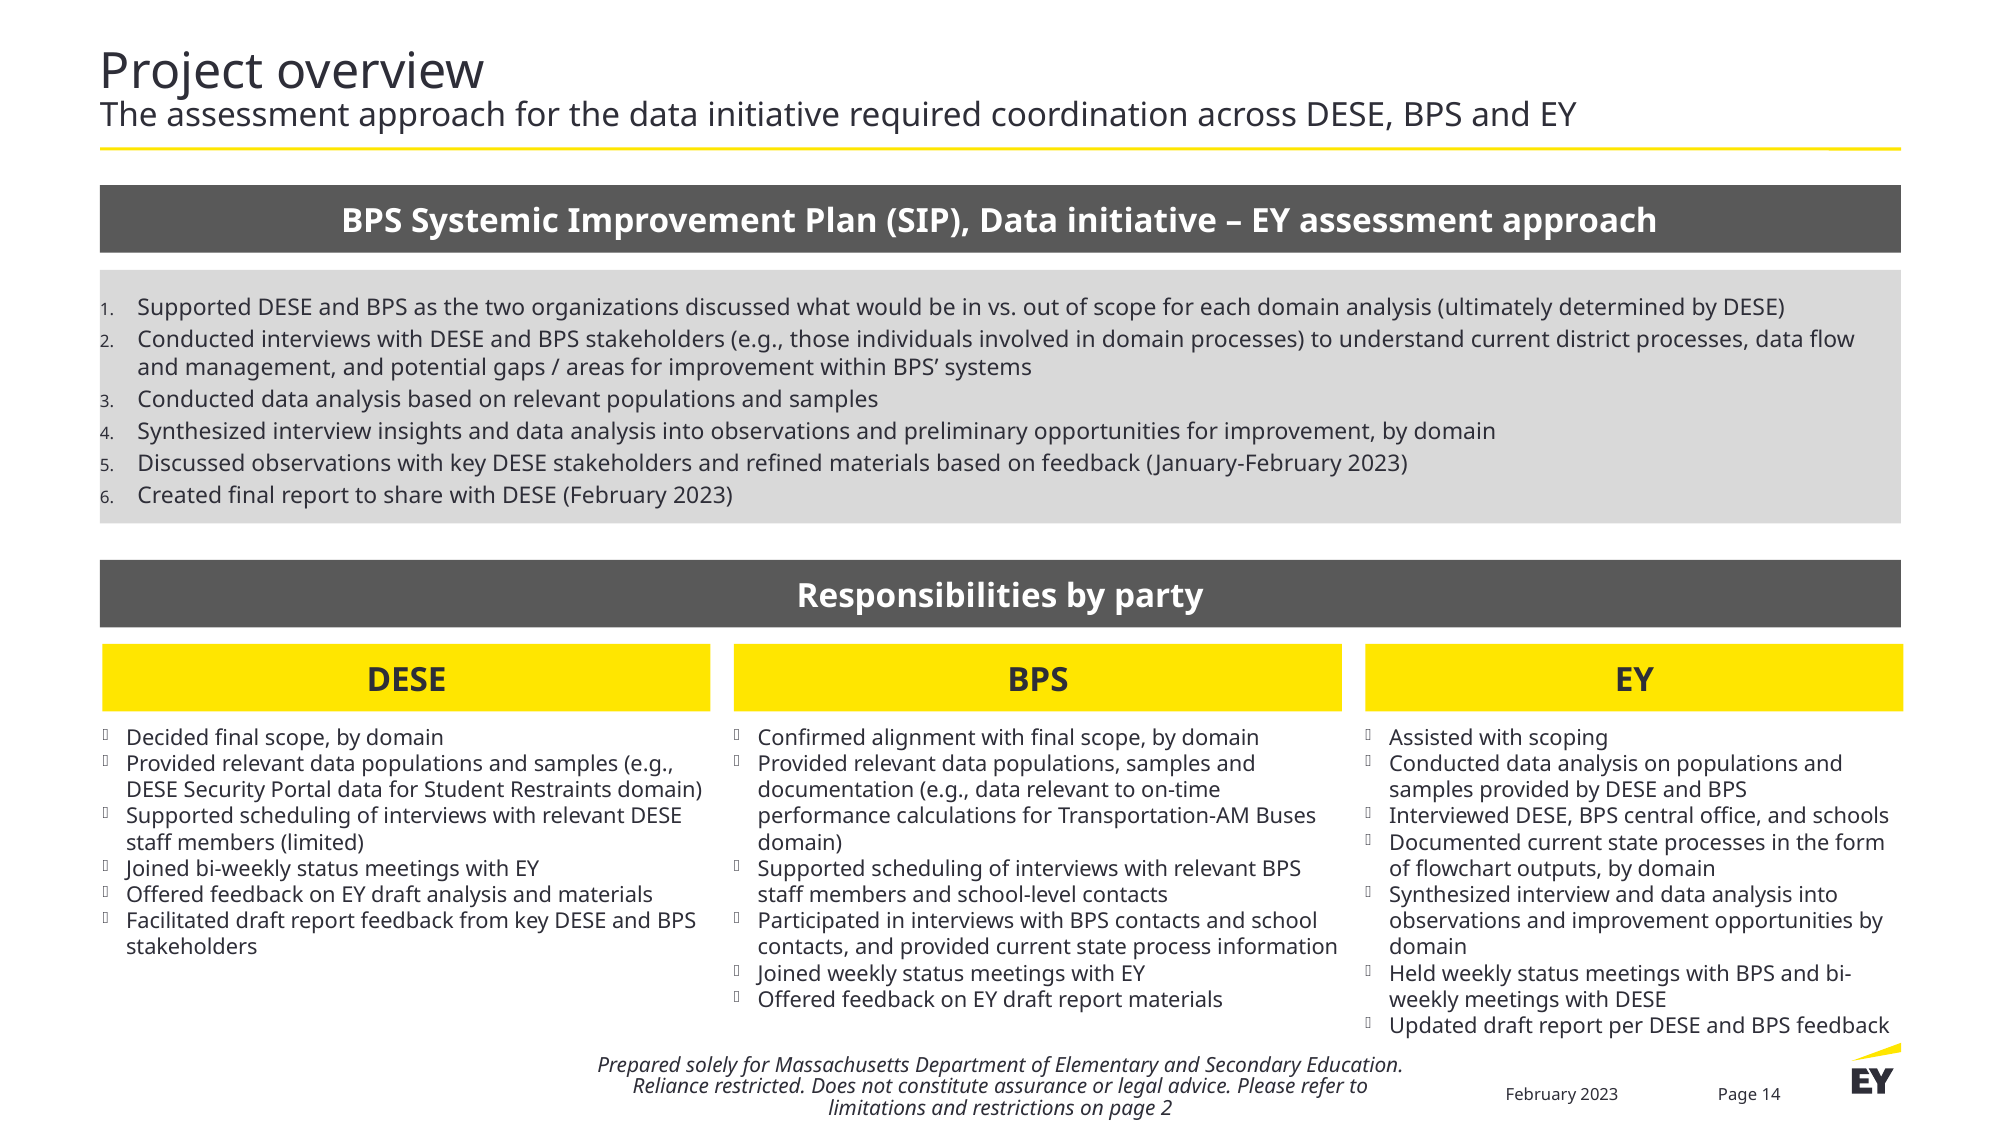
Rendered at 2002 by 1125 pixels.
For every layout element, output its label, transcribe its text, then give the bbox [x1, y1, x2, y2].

slide_number Page 14 [1703, 1076, 1812, 1106]
text_box EY [1363, 642, 1905, 713]
text_box DESE [100, 642, 712, 713]
text_box BPS [732, 642, 1344, 713]
text_box Confirmed alignment with final scope, by domain Provided relevant data populations, samples and documentation (e.g., data relevant to on-time performance calculations for Transportation-AM Buses domain) Supported scheduling of interviews with relevant BPS staff members and school-level contacts Participated in interviews with BPS contacts and school contacts, and provided current state process information Joined weekly status meetings with EY Offered feedback on EY draft report materials [733, 723, 1342, 1012]
title Project overview The assessment approach for the data initiative required coordination across DESE, BPS and EY [100, 48, 1901, 146]
text_box Prepared solely for Massachusetts Department of Elementary and Secondary Education. Reliance restricted. Does not constitute assurance or legal advice. Please refer to limitations and restrictions on page 2 [586, 1049, 1415, 1120]
text_box BPS Systemic Improvement Plan (SIP), Data initiative – EY assessment approach [98, 183, 1903, 255]
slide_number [1490, 1076, 1687, 1106]
text_box Assisted with scoping Conducted data analysis on populations and samples provided by DESE and BPS Interviewed DESE, BPS central office, and schools Documented current state processes in the form of flowchart outputs, by domain Synthesized interview and data analysis into observations and improvement opportunities by domain Held weekly status meetings with BPS and bi-weekly meetings with DESE Updated draft report per DESE and BPS feedback [1365, 723, 1904, 1039]
text_box Supported DESE and BPS as the two organizations discussed what would be in vs. out of scope for each domain analysis (ultimately determined by DESE) Conducted interviews with DESE and BPS stakeholders (e.g., those individuals involved in domain processes) to understand current district processes, data flow and management, and potential gaps / areas for improvement within BPS’ systems Conducted data analysis based on relevant populations and samples Synthesized interview insights and data analysis into observations and preliminary opportunities for improvement, by domain Discussed observations with key DESE stakeholders and refined materials based on feedback (January-February 2023) Created final report to share with DESE (February 2023) [99, 269, 1901, 524]
text_box Decided final scope, by domain Provided relevant data populations and samples (e.g., DESE Security Portal data for Student Restraints domain) Supported scheduling of interviews with relevant DESE staff members (limited) Joined bi-weekly status meetings with EY Offered feedback on EY draft analysis and materials Facilitated draft report feedback from key DESE and BPS stakeholders [102, 723, 711, 960]
text_box Responsibilities by party [98, 558, 1903, 629]
